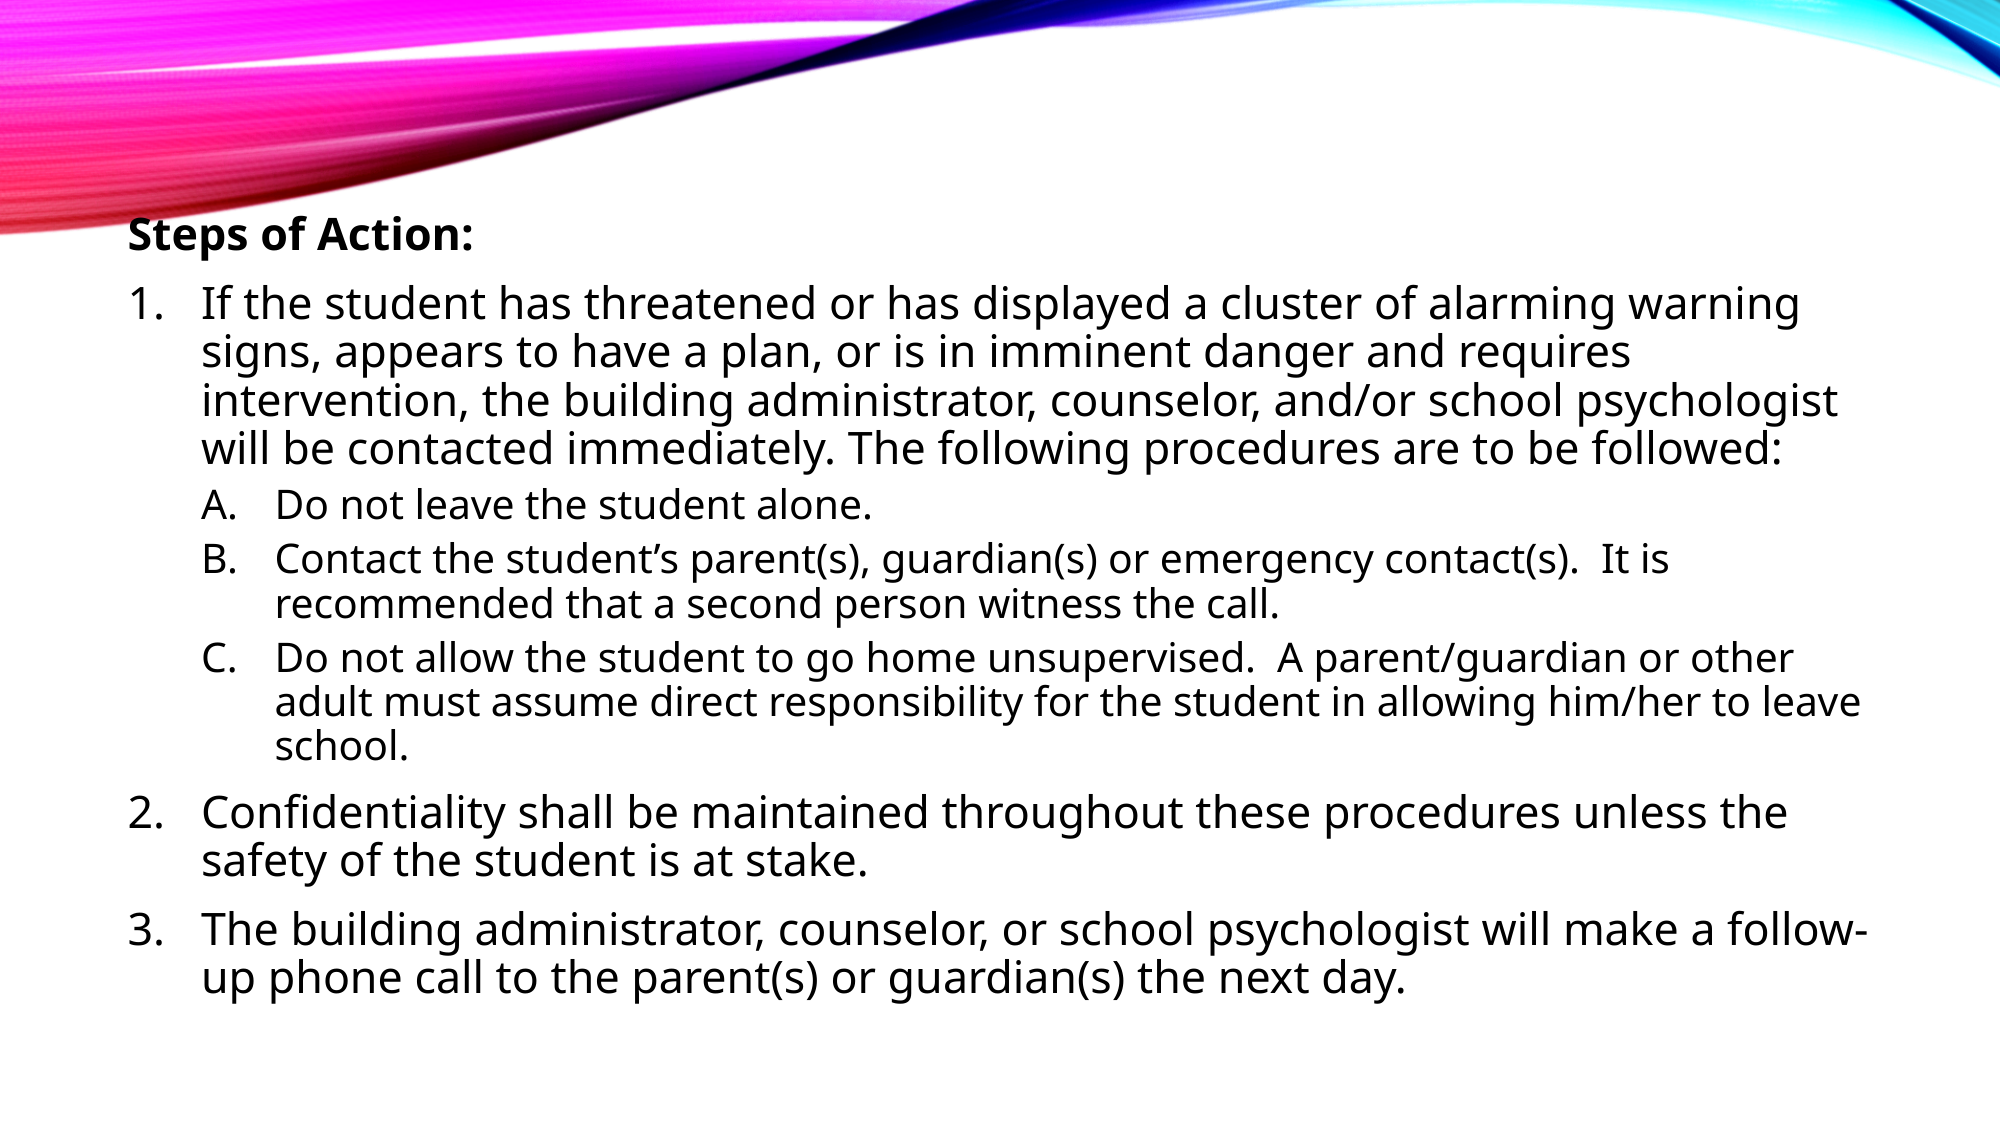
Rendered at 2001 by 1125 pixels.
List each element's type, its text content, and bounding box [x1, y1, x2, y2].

picture [1890, 0, 2000, 75]
picture [1910, 0, 2000, 45]
list Steps of Action: If the student has threatened or has displayed a cluster of alarming warning signs, appears to have a plan, or is in imminent danger and requires intervention, the building administrator, counselor, and/or school psychologist will be contacted immediately. The following procedures are to be followed: Do not leave the student alone. Contact the student’s parent(s), guardian(s) or emergency contact(s). It is recommended that a second person witness the call. Do not allow the student to go home unsupervised. A parent/guardian or other adult must assume direct responsibility for the student in allowing him/her to leave school. Confidentiality shall be maintained throughout these procedures unless the safety of the student is at stake. The building administrator, counselor, or school psychologist will make a follow-up phone call to the parent(s) or guardian(s) the next day. [112, 204, 1888, 1021]
picture [0, 0, 2000, 237]
